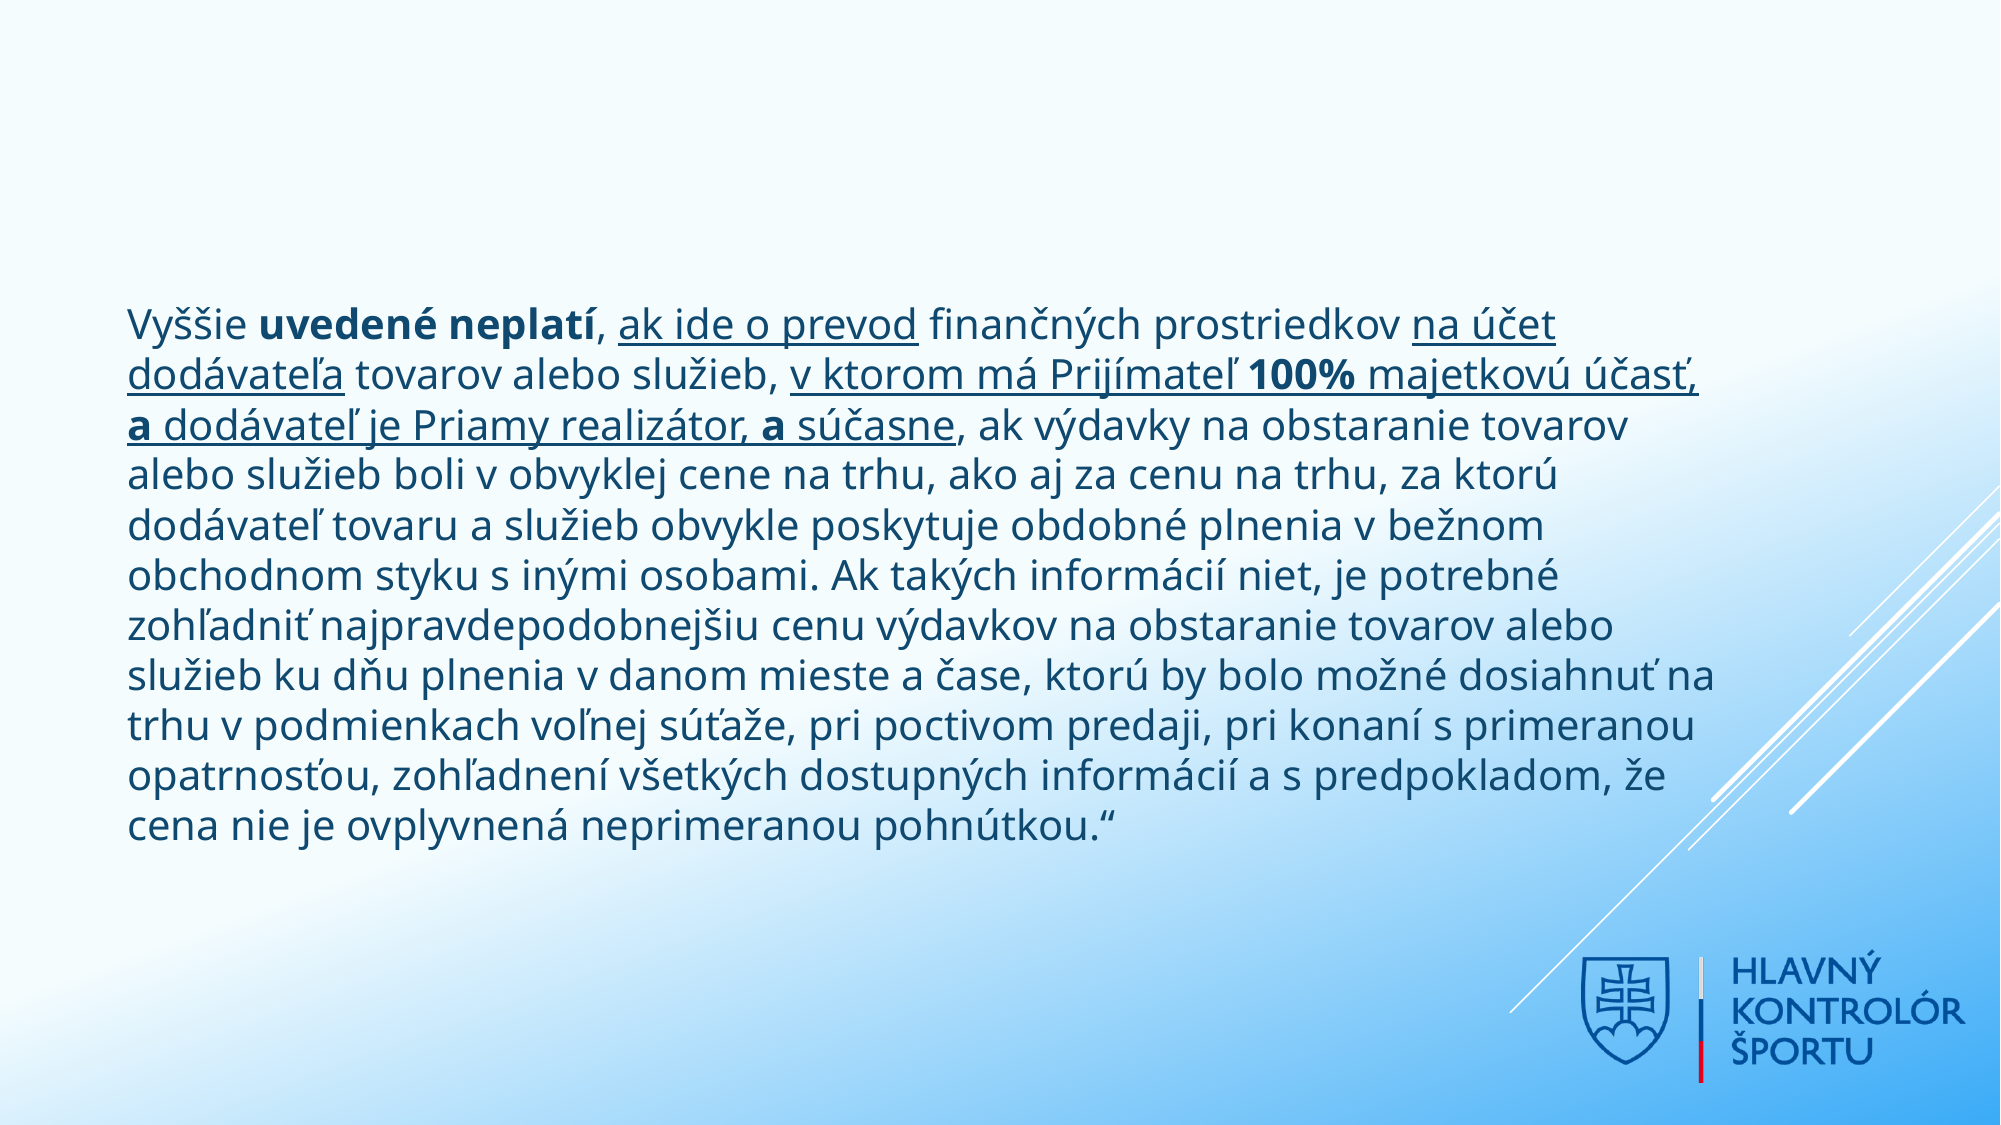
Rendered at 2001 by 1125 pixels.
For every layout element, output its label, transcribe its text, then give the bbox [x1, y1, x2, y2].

list Vyššie uvedené neplatí, ak ide o prevod finančných prostriedkov na účet dodávateľa tovarov alebo služieb, v ktorom má Prijímateľ 100% majetkovú účasť, a dodávateľ je Priamy realizátor, a súčasne, ak výdavky na obstaranie tovarov alebo služieb boli v obvyklej cene na trhu, ako aj za cenu na trhu, za ktorú dodávateľ tovaru a služieb obvykle poskytuje obdobné plnenia v bežnom obchodnom styku s inými osobami. Ak takých informácií niet, je potrebné zohľadniť najpravdepodobnejšiu cenu výdavkov na obstaranie tovarov alebo služieb ku dňu plnenia v danom mieste a čase, ktorú by bolo možné dosiahnuť na trhu v podmienkach voľnej súťaže, pri poctivom predaji, pri konaní s primeranou opatrnosťou, zohľadnení všetkých dostupných informácií a s predpokladom, že cena nie je ovplyvnená neprimeranou pohnútkou.“ [112, 112, 1746, 1035]
picture [1581, 948, 1966, 1083]
